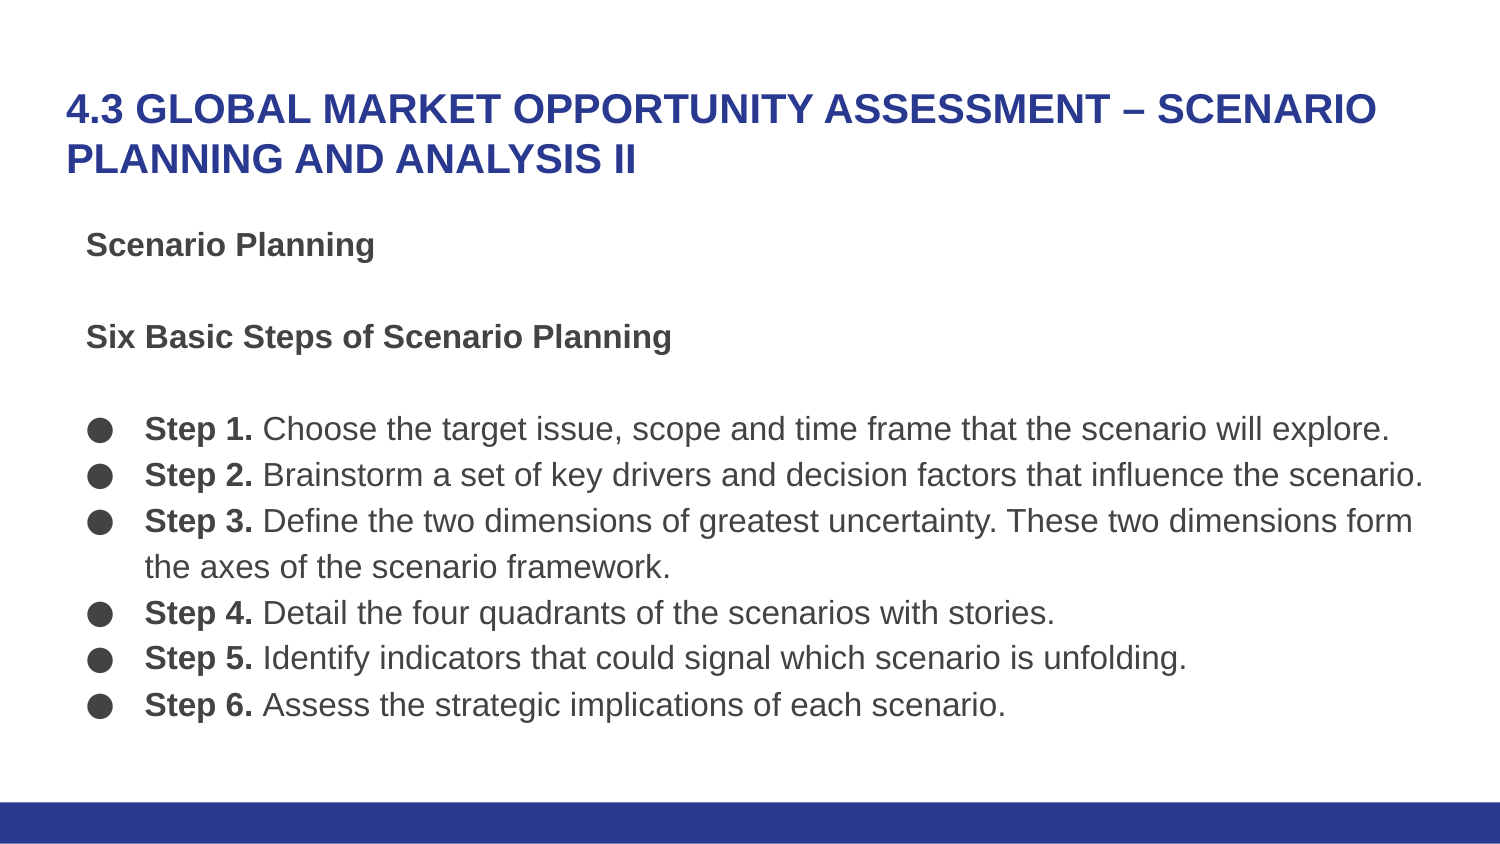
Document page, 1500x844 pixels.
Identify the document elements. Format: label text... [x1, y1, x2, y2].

list Scenario Planning Six Basic Steps of Scenario Planning Step 1. Choose the target issue, scope and time frame that the scenario will explore. Step 2. Brainstorm a set of key drivers and decision factors that influence the scenario. Step 3. Define the two dimensions of greatest uncertainty. These two dimensions form the axes of the scenario framework. Step 4. Detail the four quadrants of the scenarios with stories. Step 5. Identify indicators that could signal which scenario is unfolding. Step 6. Assess the strategic implications of each scenario. [51, 201, 1449, 750]
title 4.3 GLOBAL MARKET OPPORTUNITY ASSESSMENT – SCENARIO PLANNING AND ANALYSIS II [51, 67, 1449, 167]
